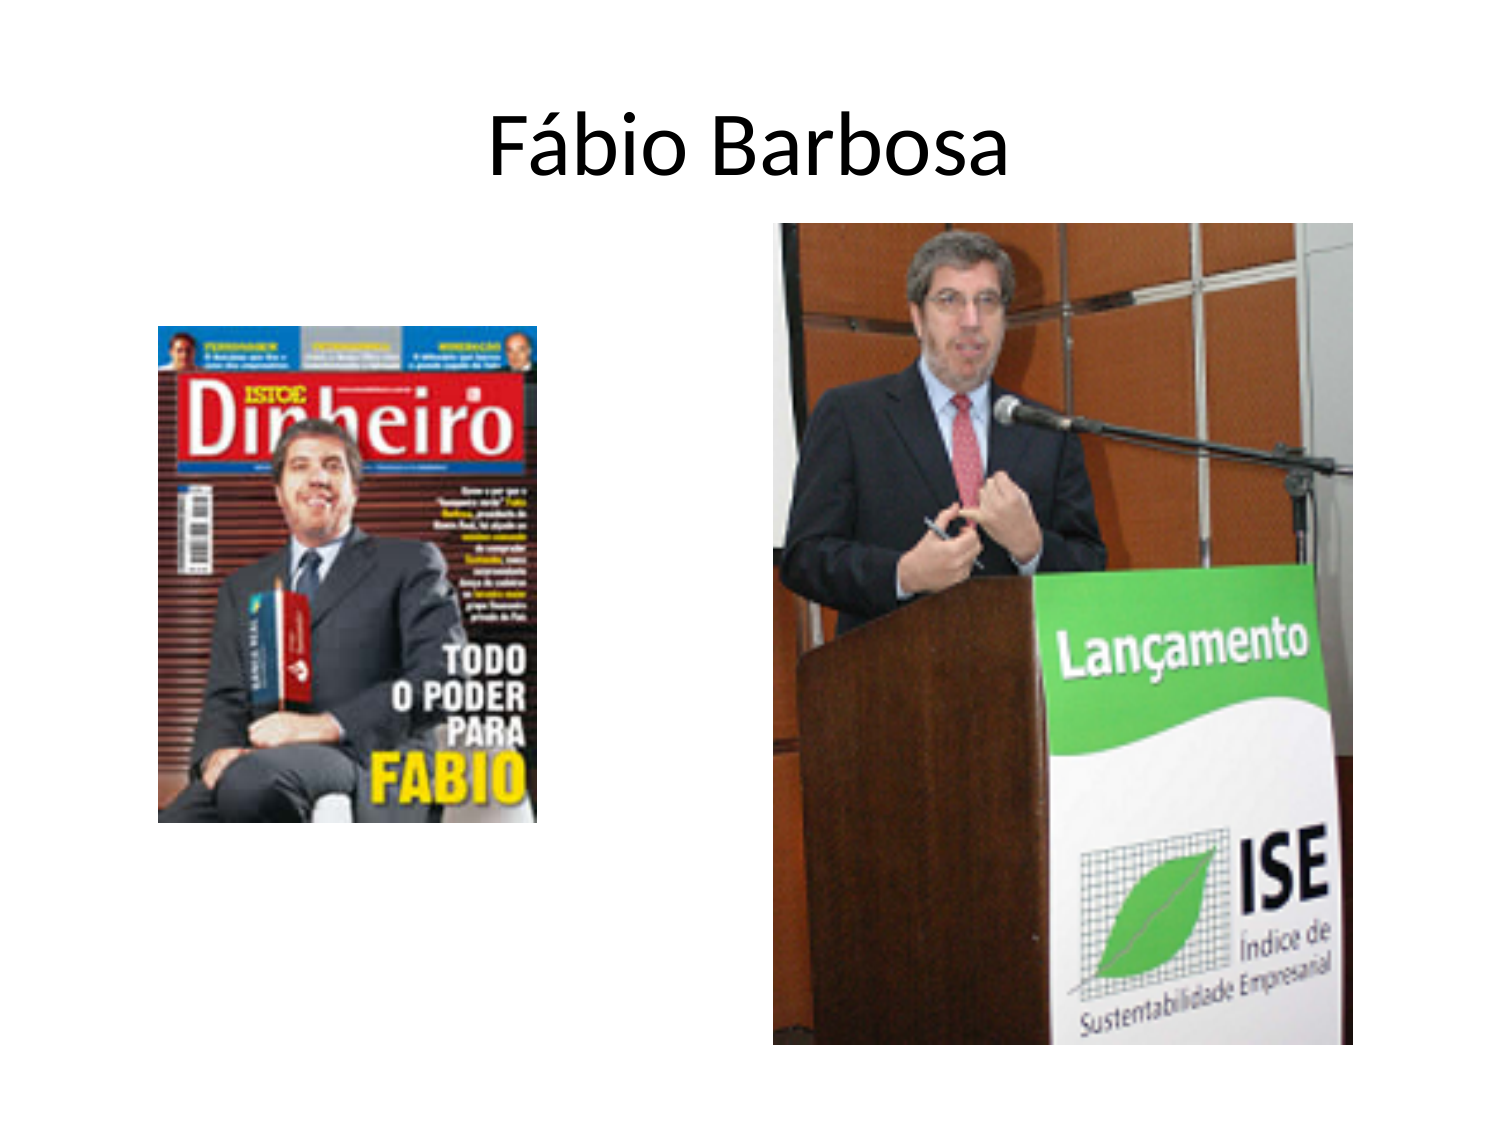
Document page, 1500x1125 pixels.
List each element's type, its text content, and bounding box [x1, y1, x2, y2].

title Fábio Barbosa [75, 45, 1425, 233]
picture [773, 223, 1353, 1046]
picture [158, 326, 537, 823]
